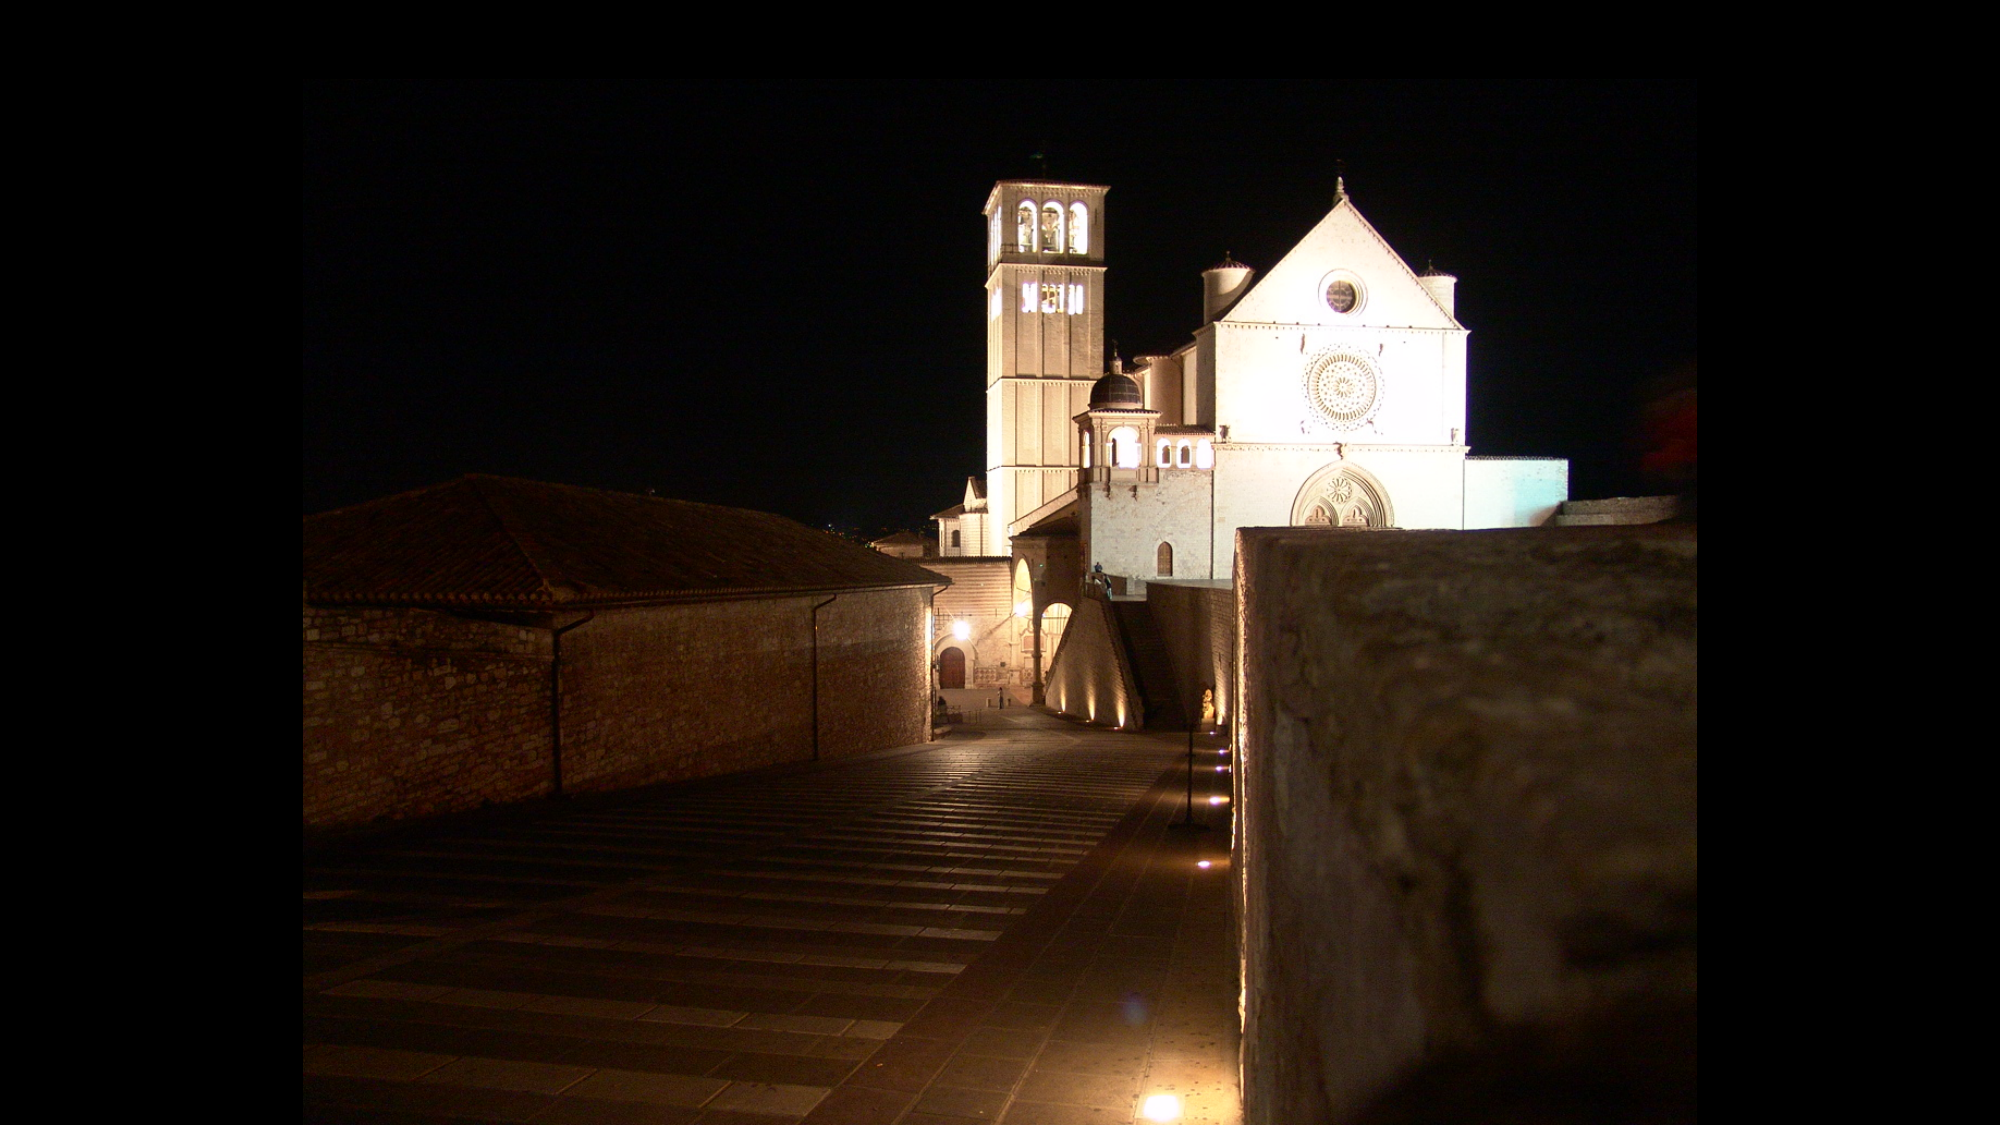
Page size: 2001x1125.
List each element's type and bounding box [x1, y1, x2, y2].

picture [302, 79, 1698, 1125]
